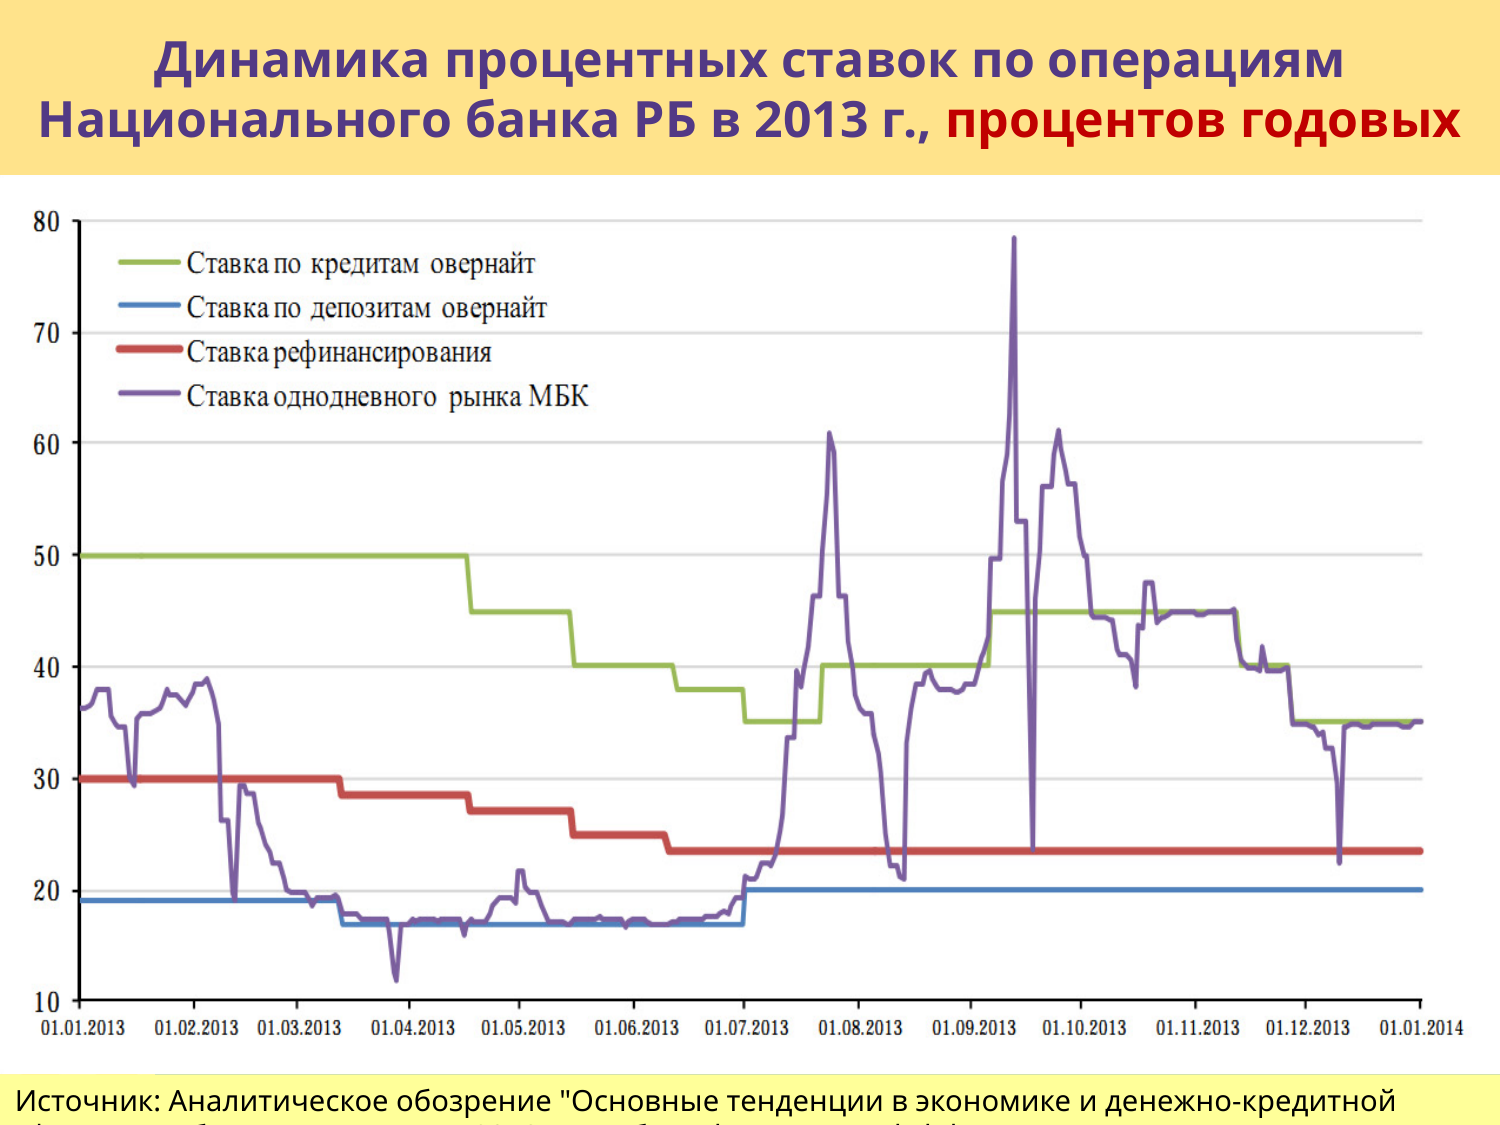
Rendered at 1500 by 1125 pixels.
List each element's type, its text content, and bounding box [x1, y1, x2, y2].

title Динамика процентных ставок по операциям Национального банка РБ в 2013 г., процентов годовых [0, 0, 1500, 175]
text_box Источник: Аналитическое обозрение "Основные тенденции в экономике и денежно-кредитной сфере Республики Беларусь" за 2013 г. Нацбанк. http://www.nbrb.by/ [0, 1080, 1500, 1125]
picture [0, 175, 1500, 1074]
